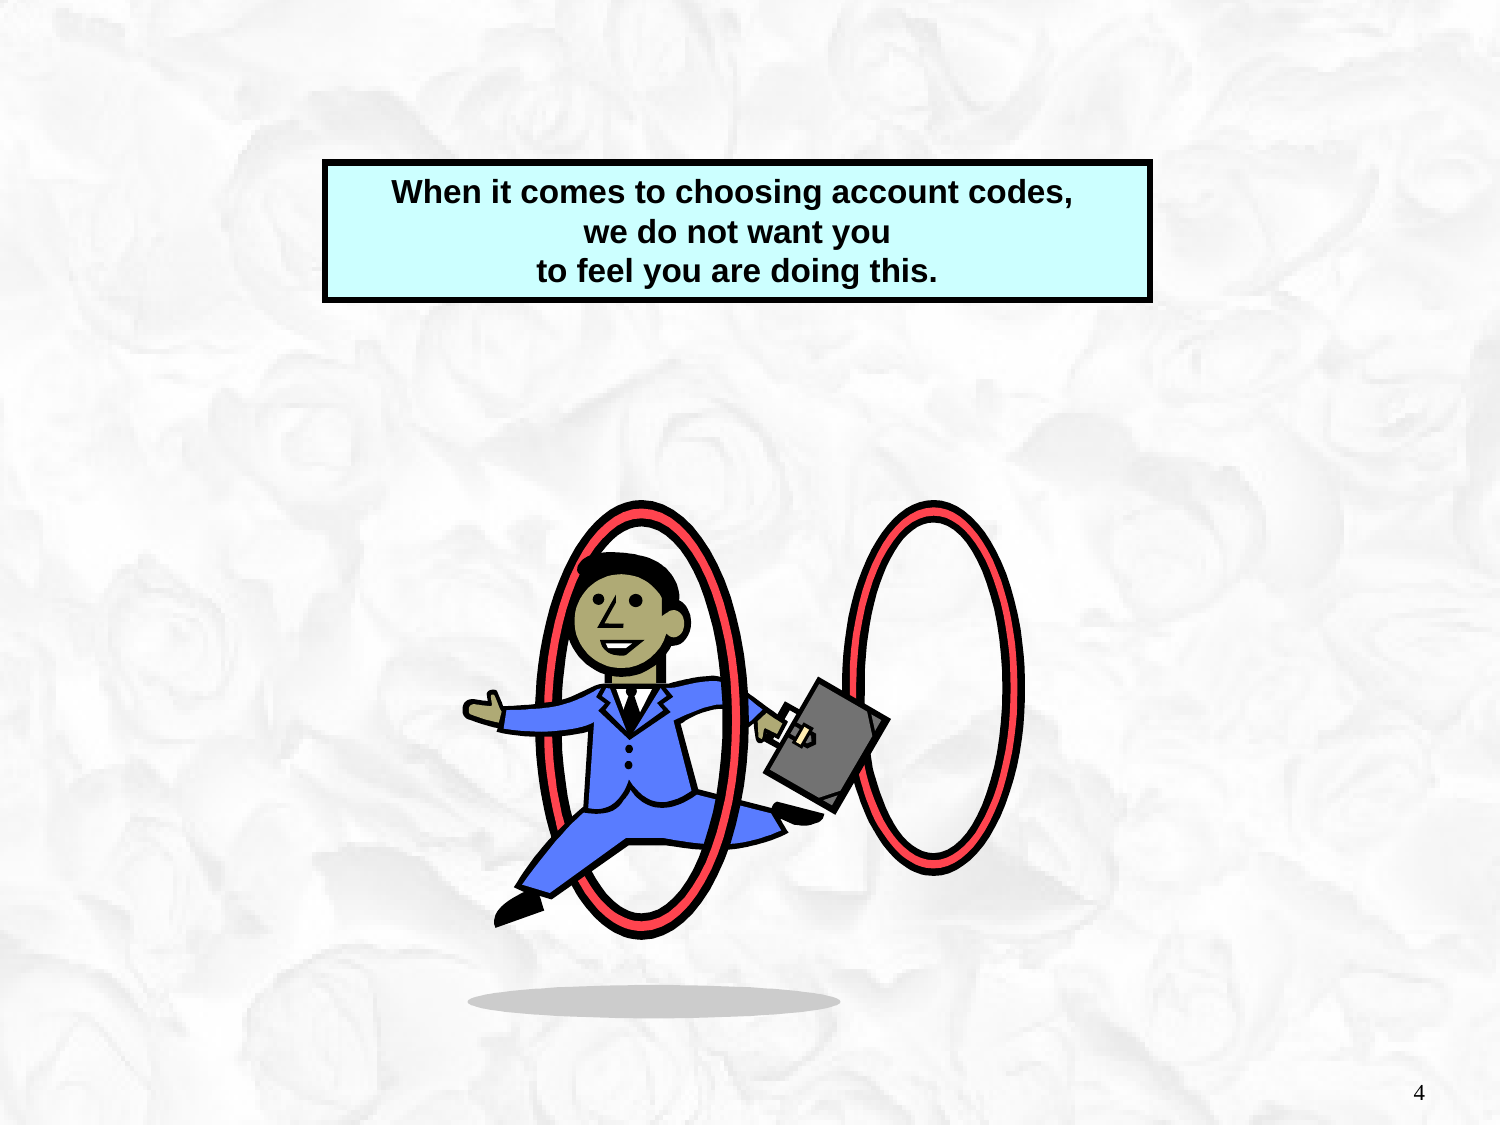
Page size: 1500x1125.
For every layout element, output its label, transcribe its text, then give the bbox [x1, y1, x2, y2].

picture [462, 499, 1026, 1019]
slide_number 4 [1325, 1072, 1425, 1111]
text_box When it comes to choosing account codes, we do not want you to feel you are doing this. [324, 162, 1150, 300]
